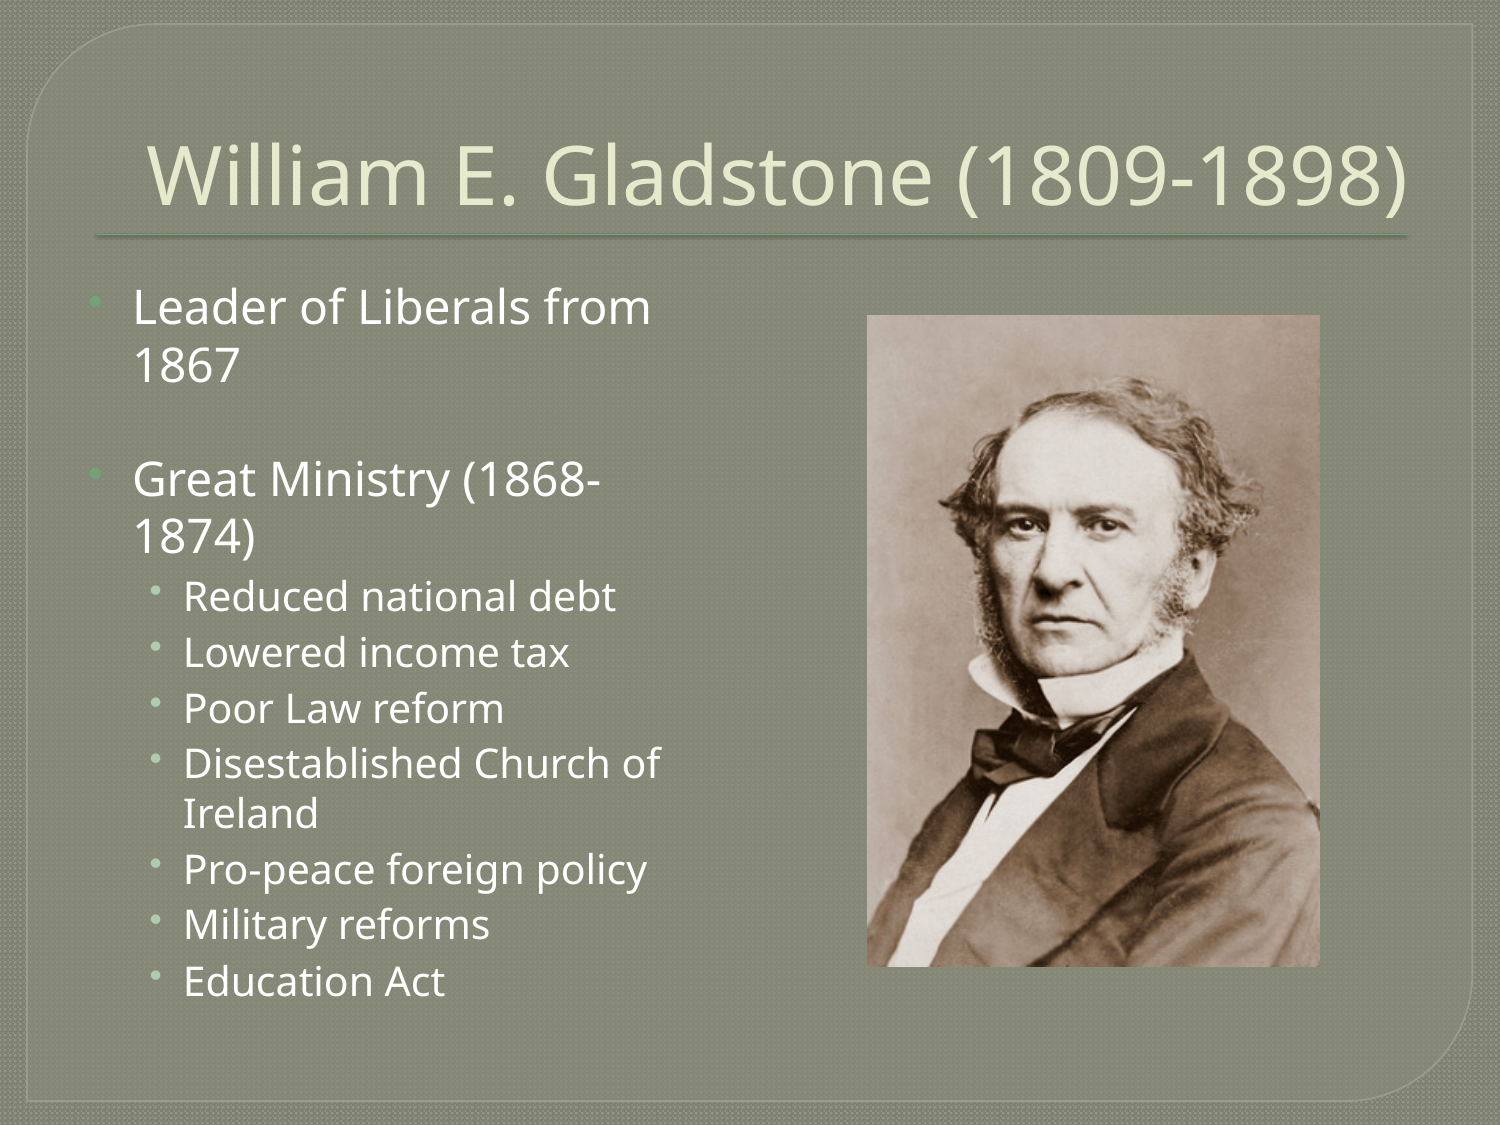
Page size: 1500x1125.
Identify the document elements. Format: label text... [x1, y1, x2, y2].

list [867, 315, 1320, 968]
title William E. Gladstone (1809-1898) [75, 41, 1425, 230]
list Leader of Liberals from 1867 Great Ministry (1868-1874) Reduced national debt Lowered income tax Poor Law reform Disestablished Church of Ireland Pro-peace foreign policy Military reforms Education Act [75, 270, 738, 1013]
